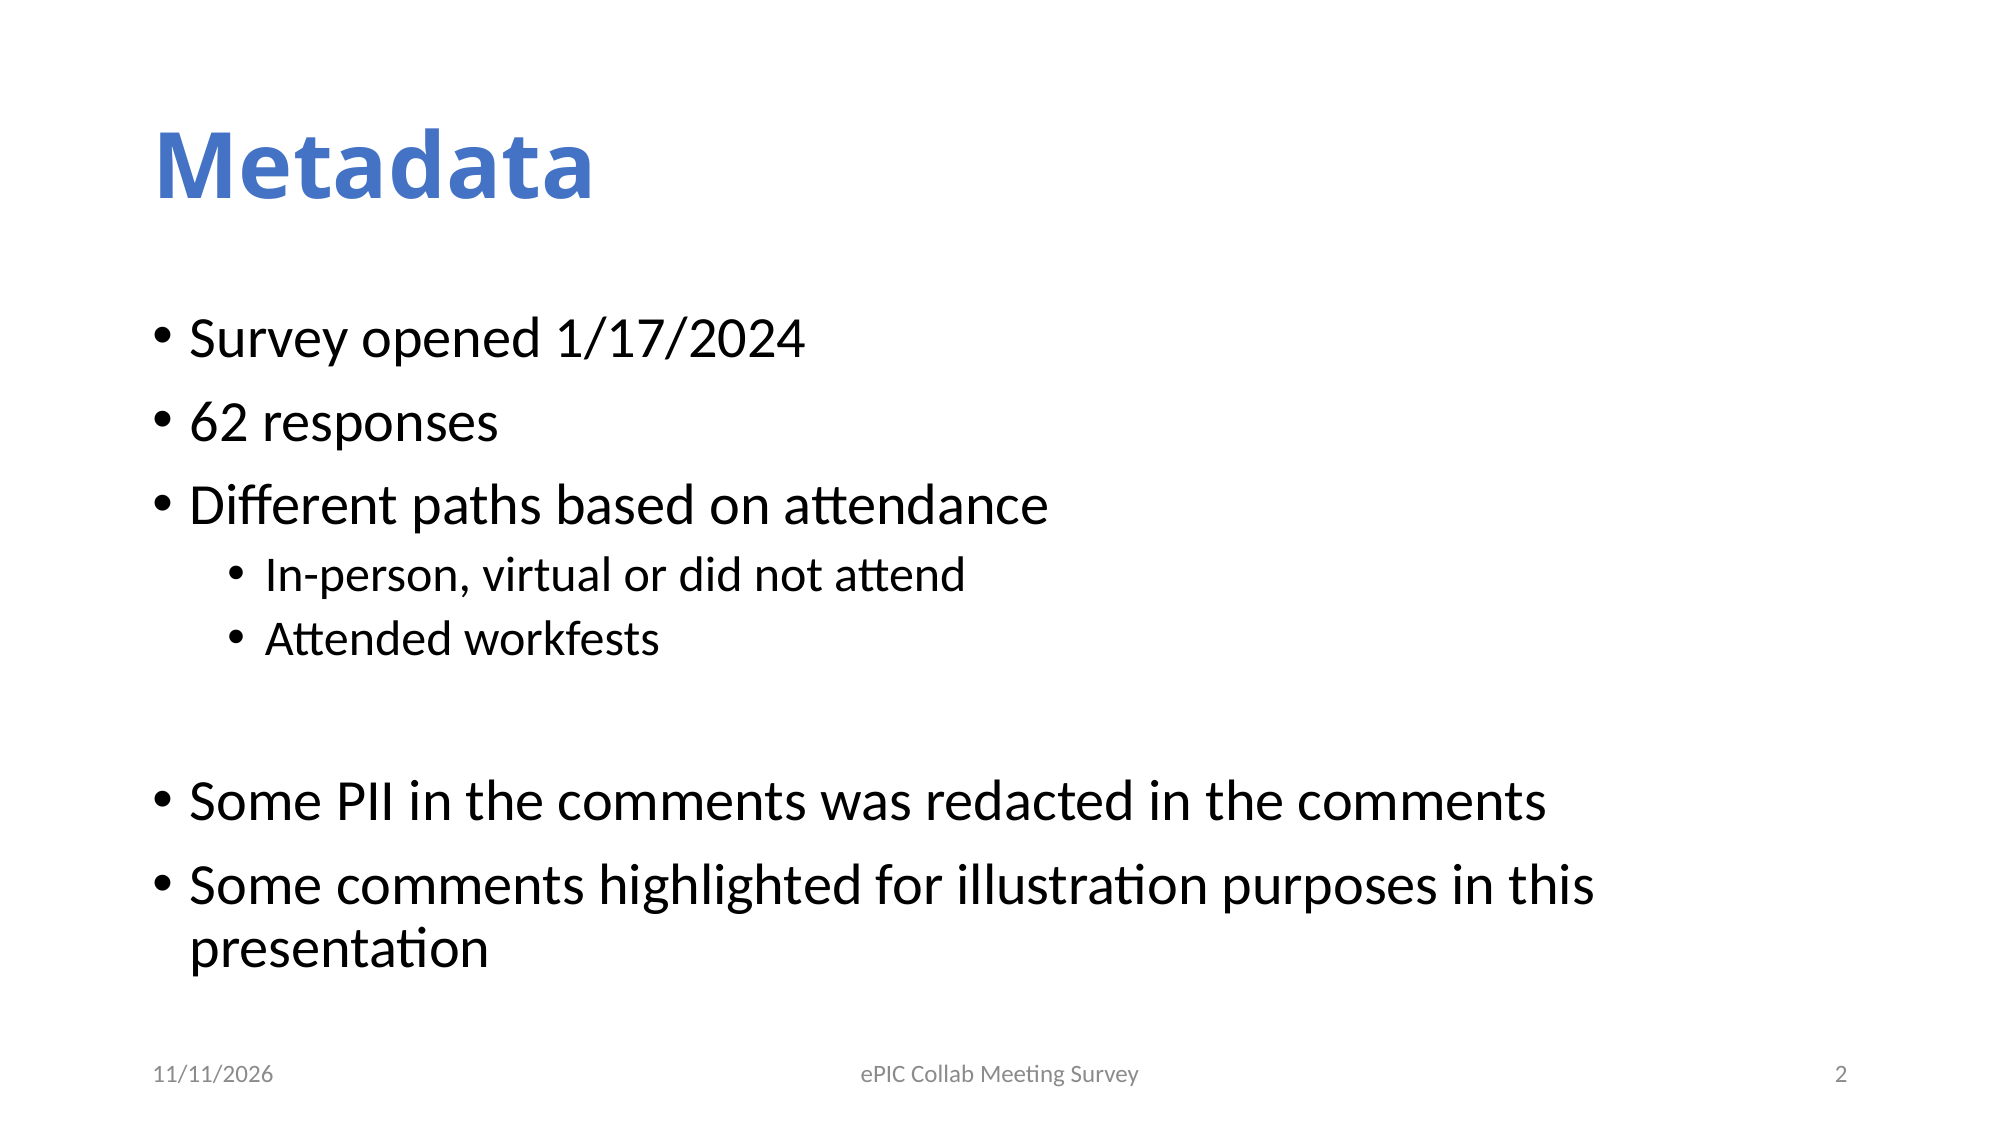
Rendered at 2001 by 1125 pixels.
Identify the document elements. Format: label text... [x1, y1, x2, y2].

footer ePIC Collab Meeting Survey [662, 1042, 1338, 1103]
slide_number 2 [1412, 1042, 1863, 1103]
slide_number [137, 1042, 588, 1103]
list Survey opened 1/17/2024 62 responses Different paths based on attendance In-person, virtual or did not attend Attended workfests Some PII in the comments was redacted in the comments Some comments highlighted for illustration purposes in this presentation [137, 299, 1863, 1014]
title Metadata [137, 59, 1863, 278]
